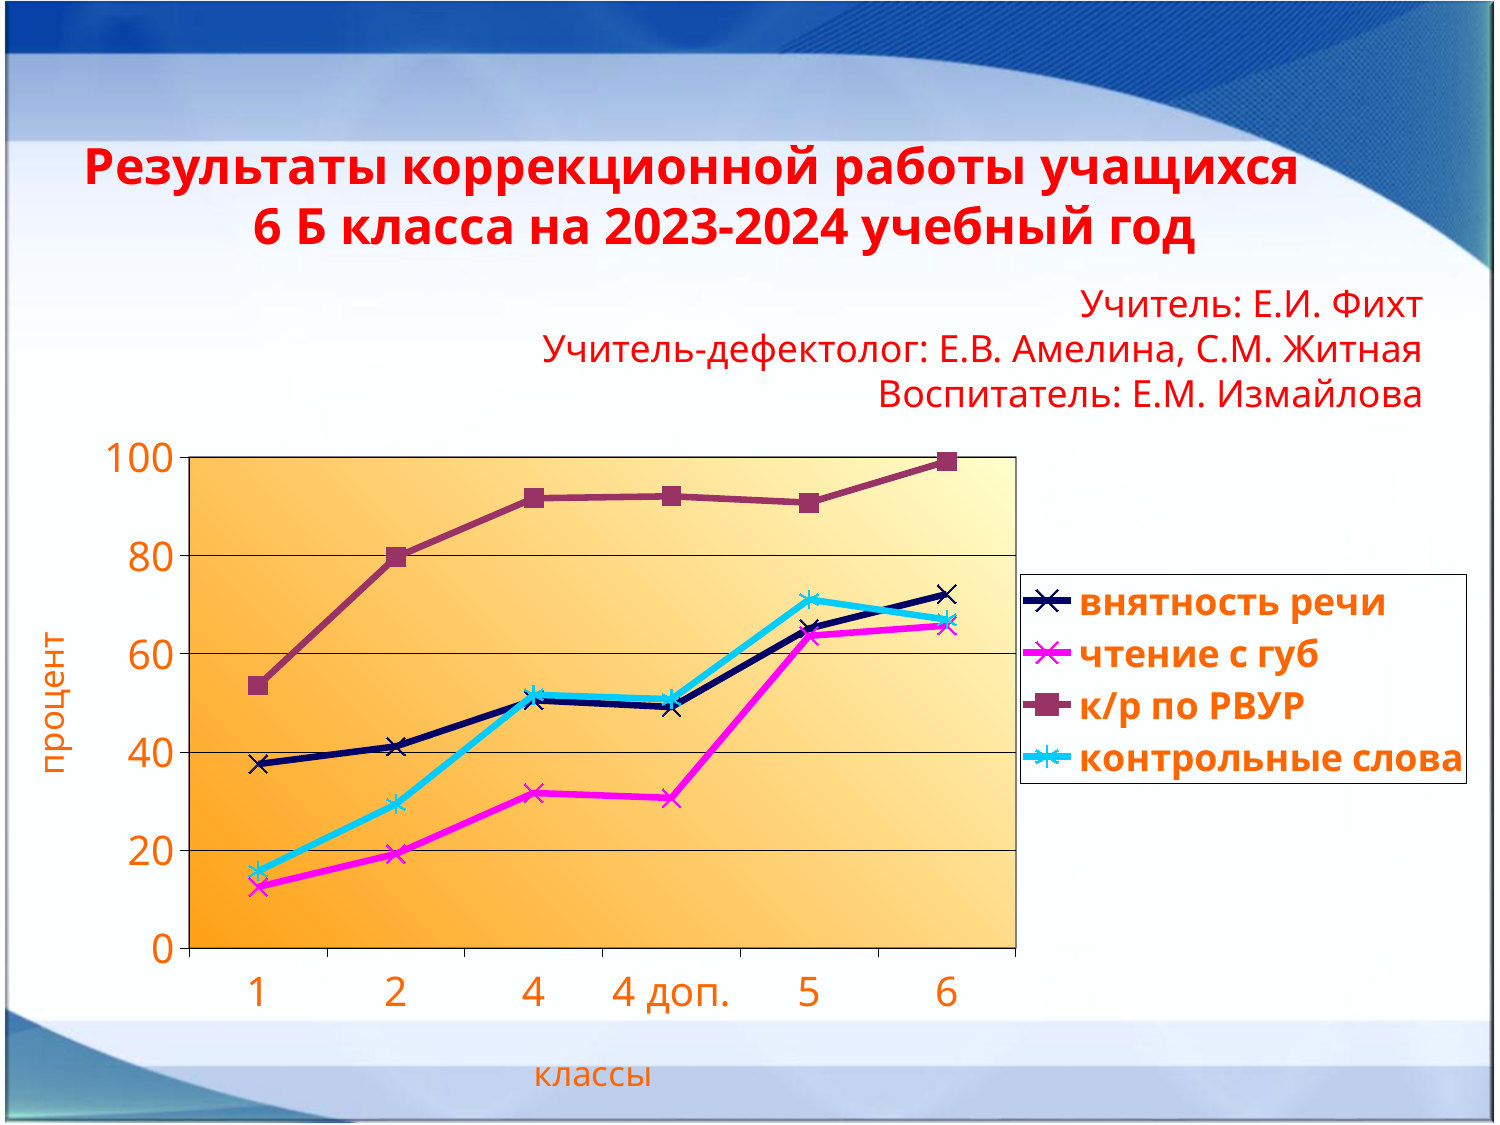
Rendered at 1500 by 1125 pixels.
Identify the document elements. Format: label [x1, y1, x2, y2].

chart [12, 410, 1487, 1110]
picture [2, 0, 1498, 1125]
